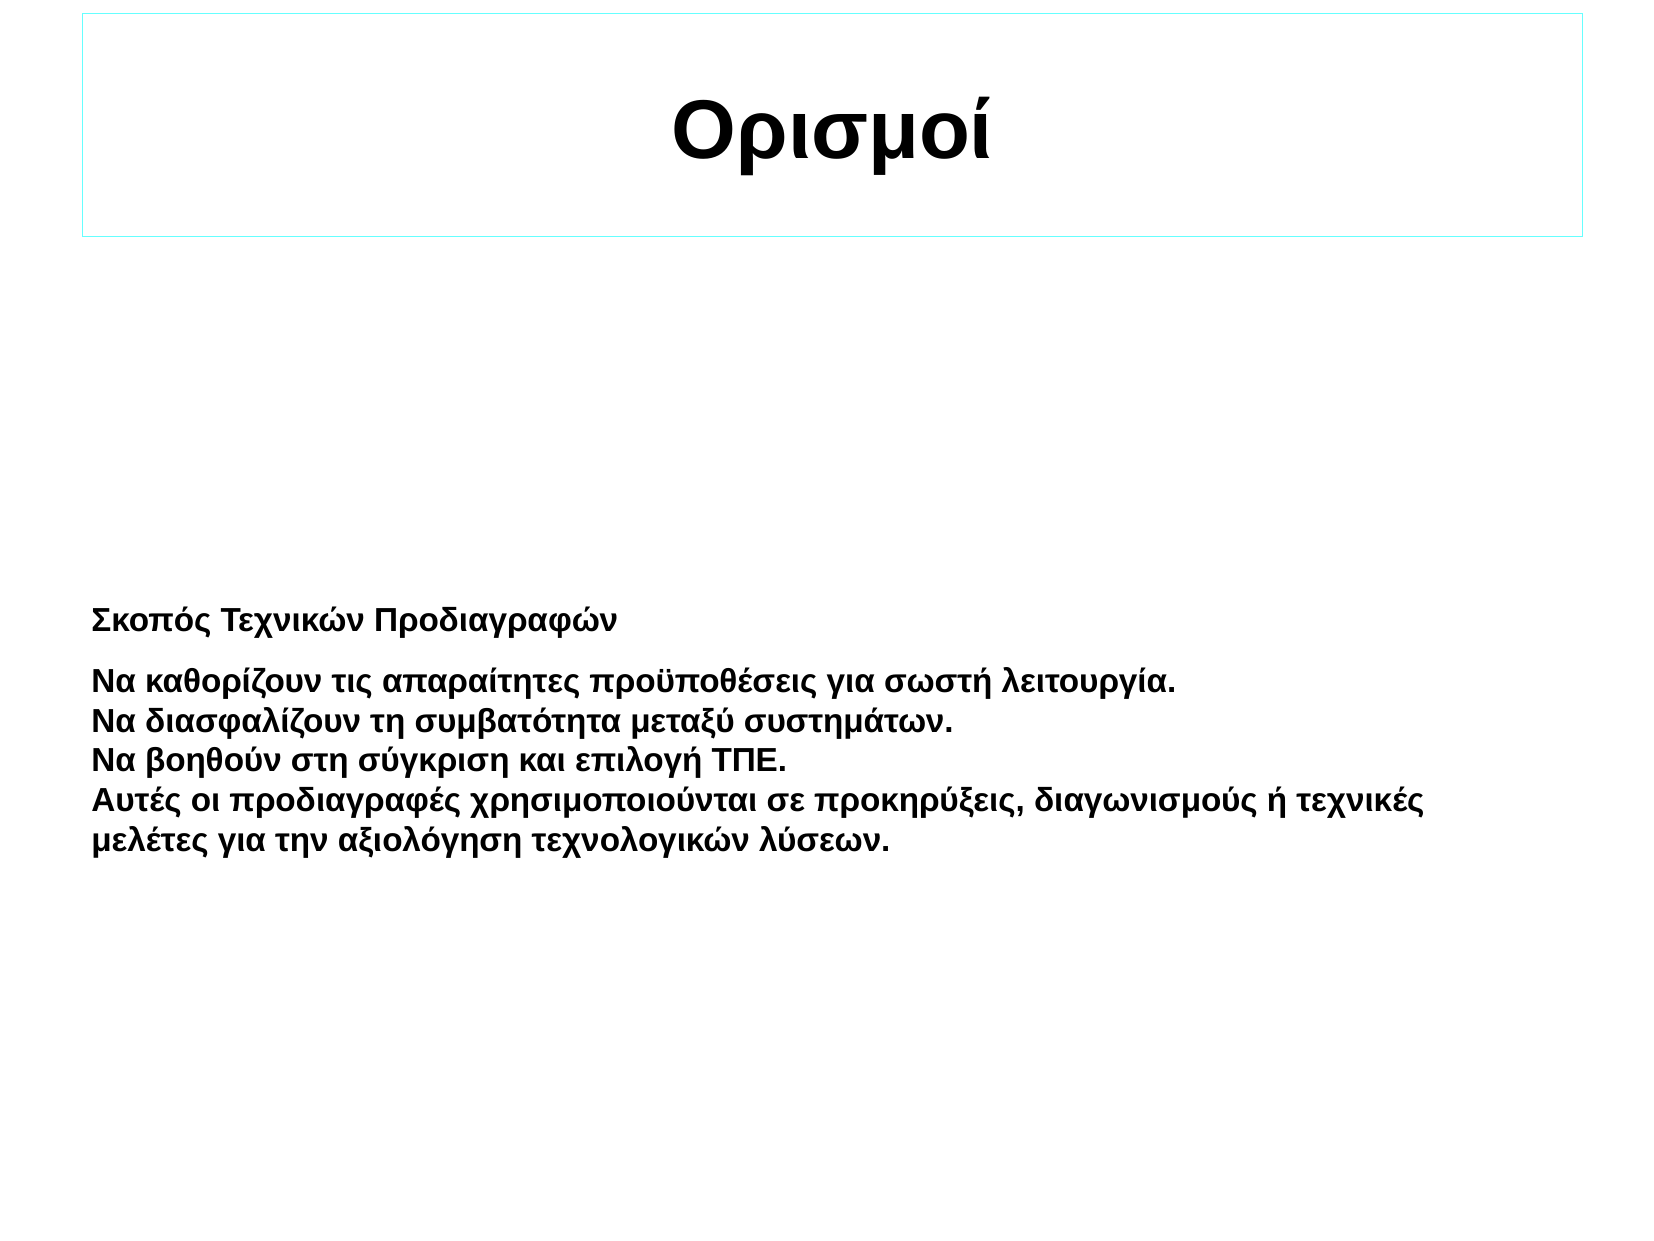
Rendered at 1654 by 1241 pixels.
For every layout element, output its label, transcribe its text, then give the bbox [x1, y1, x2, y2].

text_box Σκοπός Τεχνικών Προδιαγραφών Να καθορίζουν τις απαραίτητες προϋποθέσεις για σωστή λειτουργία. Να διασφαλίζουν τη συμβατότητα μεταξύ συστημάτων. Να βοηθούν στη σύγκριση και επιλογή ΤΠΕ. Αυτές οι προδιαγραφές χρησιμοποιούνται σε προκηρύξεις, διαγωνισμούς ή τεχνικές μελέτες για την αξιολόγηση τεχνολογικών λύσεων. [91, 324, 1580, 1172]
text_box Ορισμοί [82, 13, 1583, 237]
